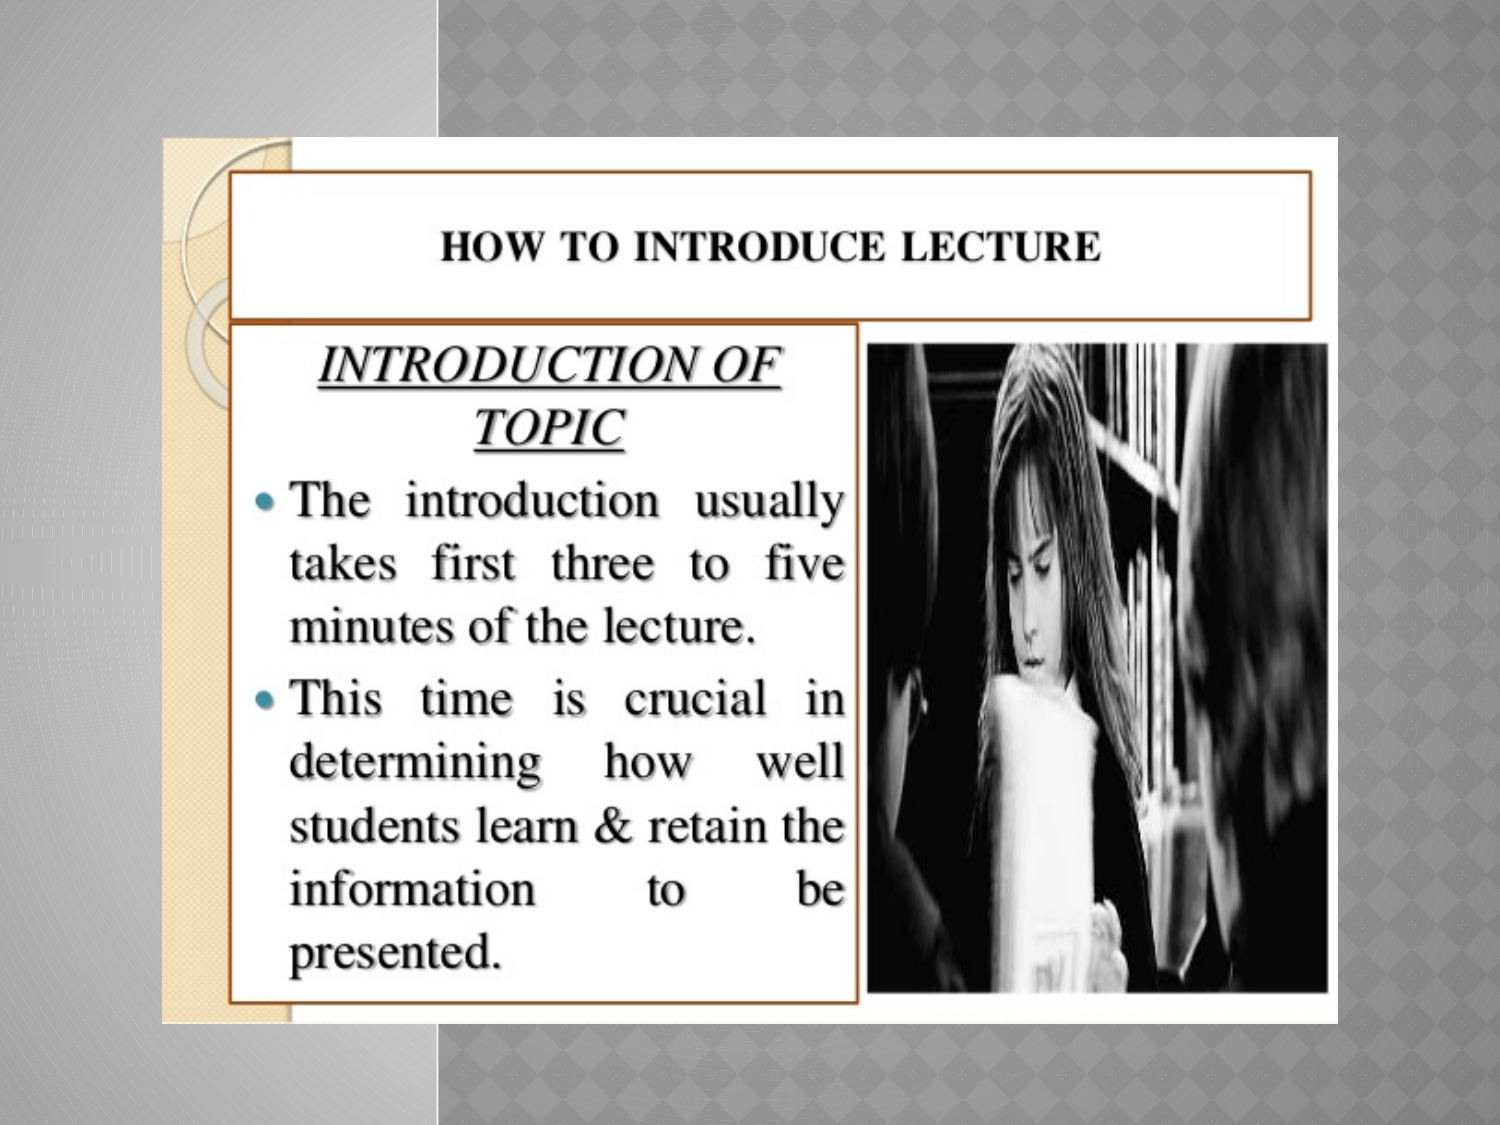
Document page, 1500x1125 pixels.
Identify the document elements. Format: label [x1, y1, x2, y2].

picture [162, 136, 1338, 1024]
